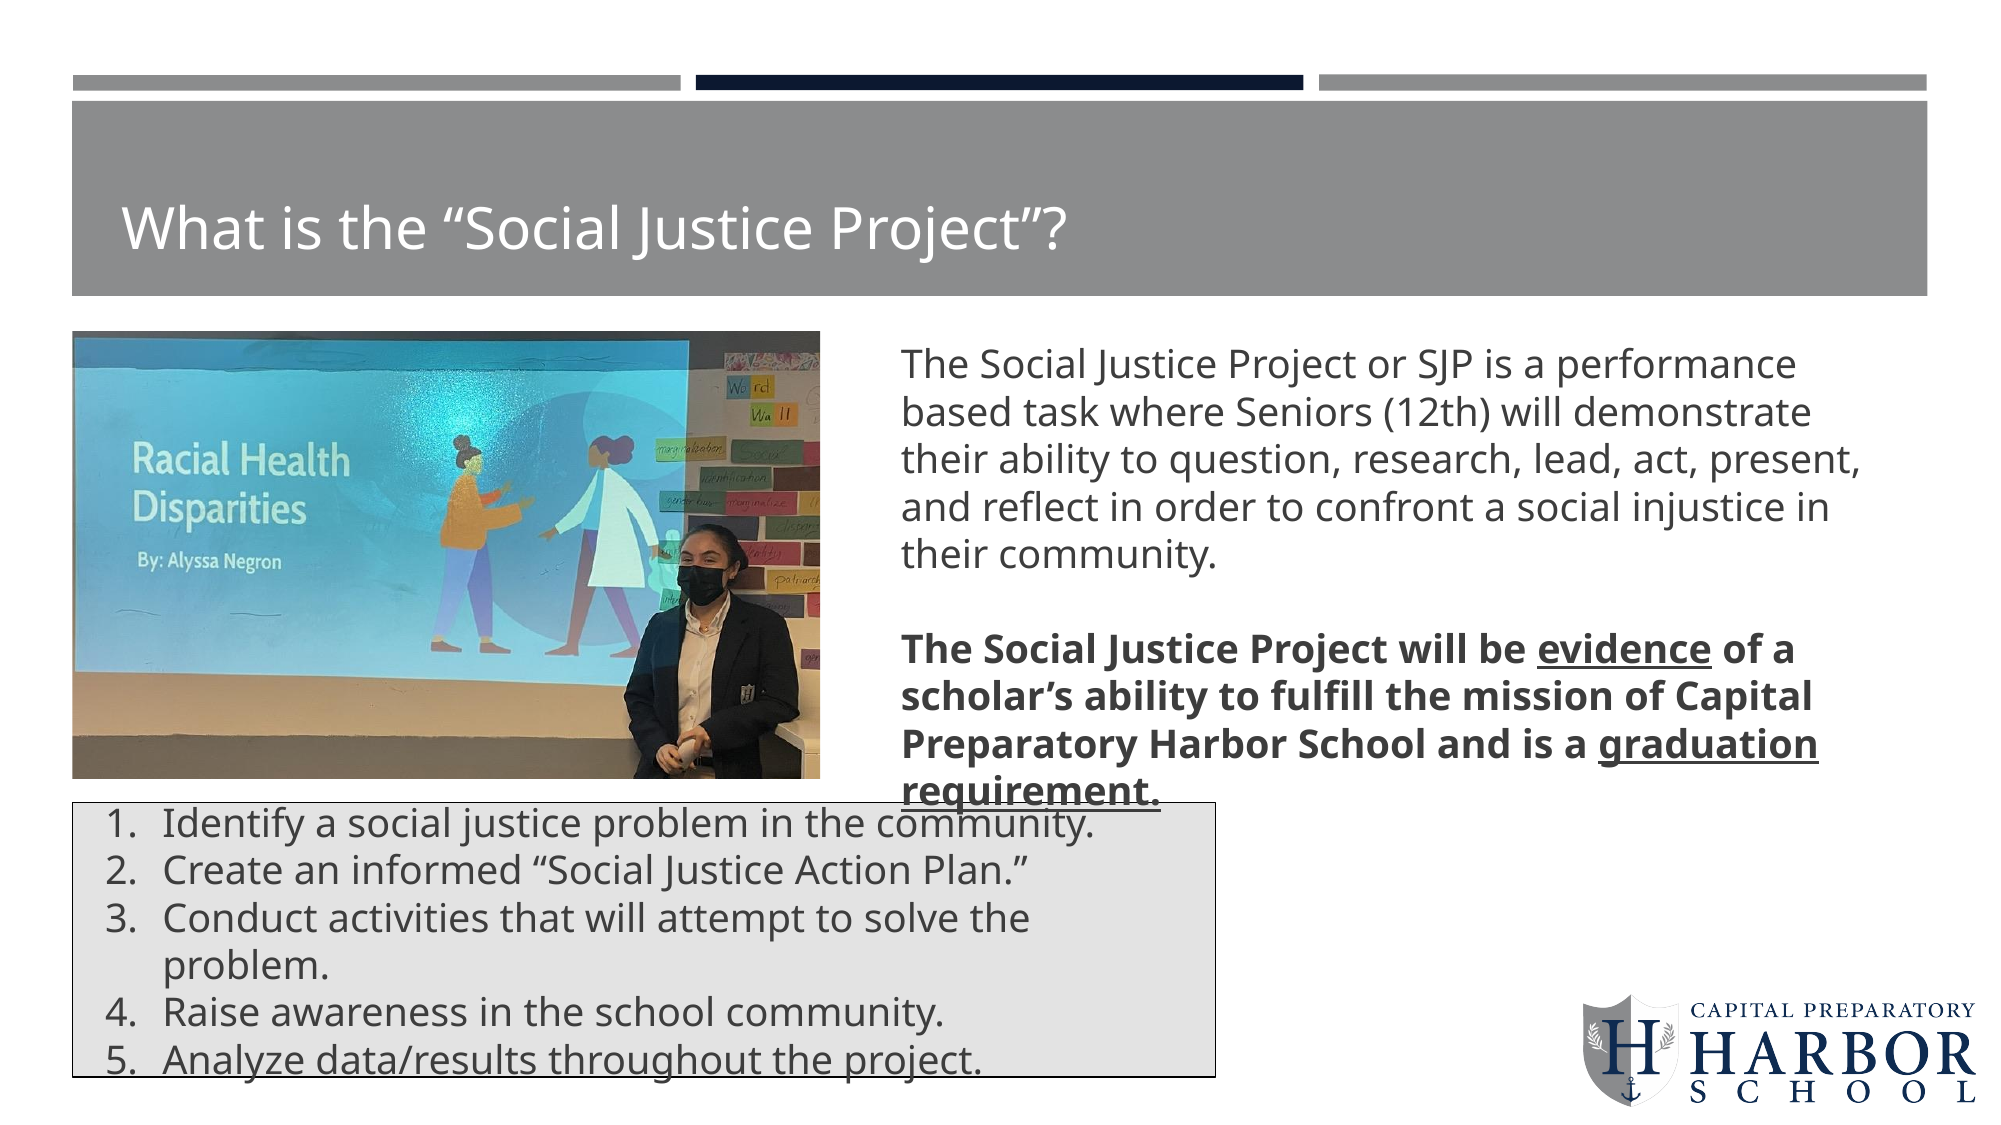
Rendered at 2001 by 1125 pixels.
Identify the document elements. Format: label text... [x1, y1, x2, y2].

picture [1583, 994, 1976, 1107]
list Identify a social justice problem in the community. Create an informed “Social Justice Action Plan.” Conduct activities that will attempt to solve the problem. Raise awareness in the school community. Analyze data/results throughout the project. [72, 802, 1216, 1078]
picture [71, 331, 821, 779]
title What is the “Social Justice Project”? [106, 103, 1905, 269]
text_box The Social Justice Project or SJP is a performance based task where Seniors (12th) will demonstrate their ability to question, research, lead, act, present, and reflect in order to confront a social injustice in their community. The Social Justice Project will be evidence of a scholar’s ability to fulfill the mission of Capital Preparatory Harbor School and is a graduation requirement. [885, 323, 1919, 829]
